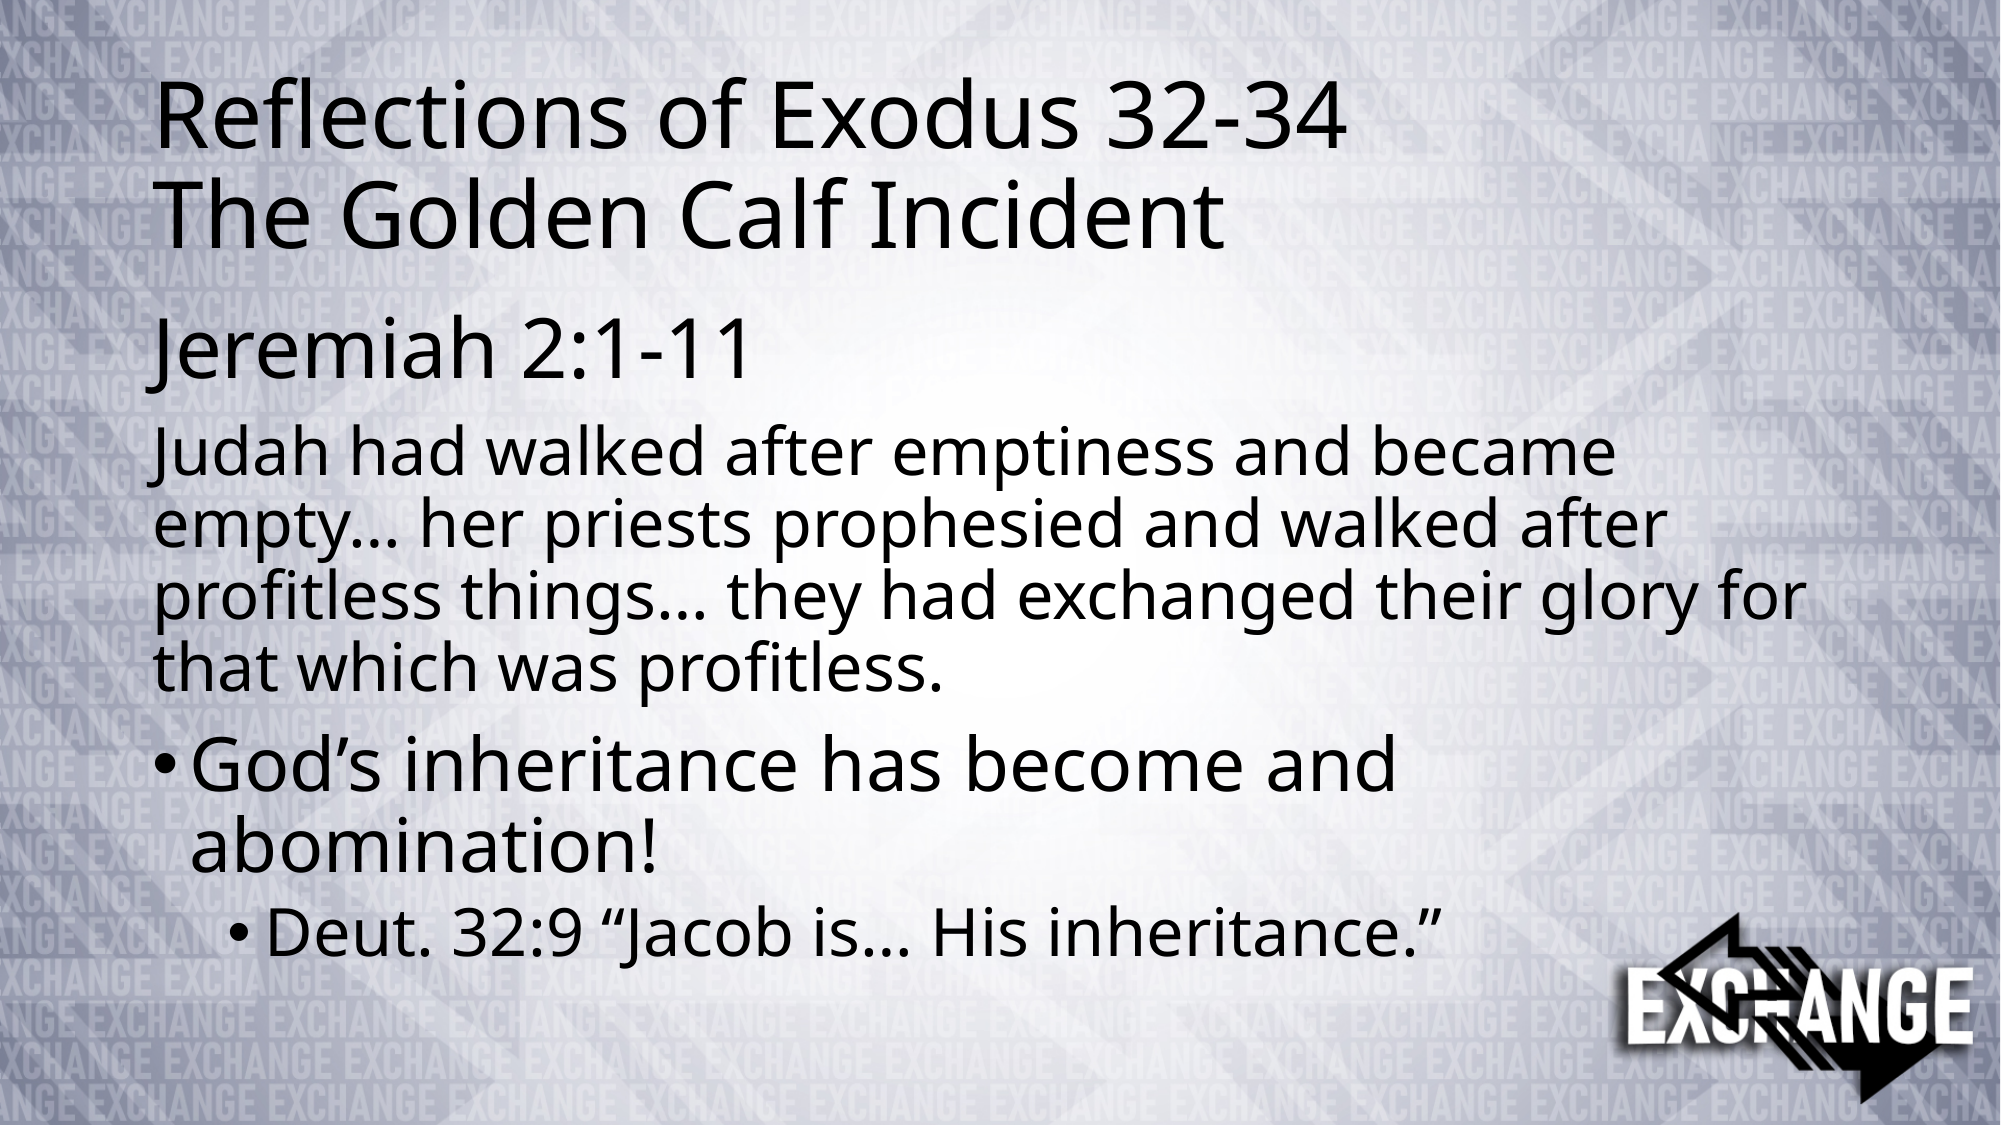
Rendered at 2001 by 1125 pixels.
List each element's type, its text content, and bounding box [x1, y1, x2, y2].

list Jeremiah 2:1-11 Judah had walked after emptiness and became empty… her priests prophesied and walked after profitless things… they had exchanged their glory for that which was profitless. God’s inheritance has become and abomination! Deut. 32:9 “Jacob is… His inheritance.” [137, 299, 1863, 1014]
title Reflections of Exodus 32-34 The Golden Calf Incident [137, 59, 1863, 278]
picture [0, 0, 2001, 1125]
